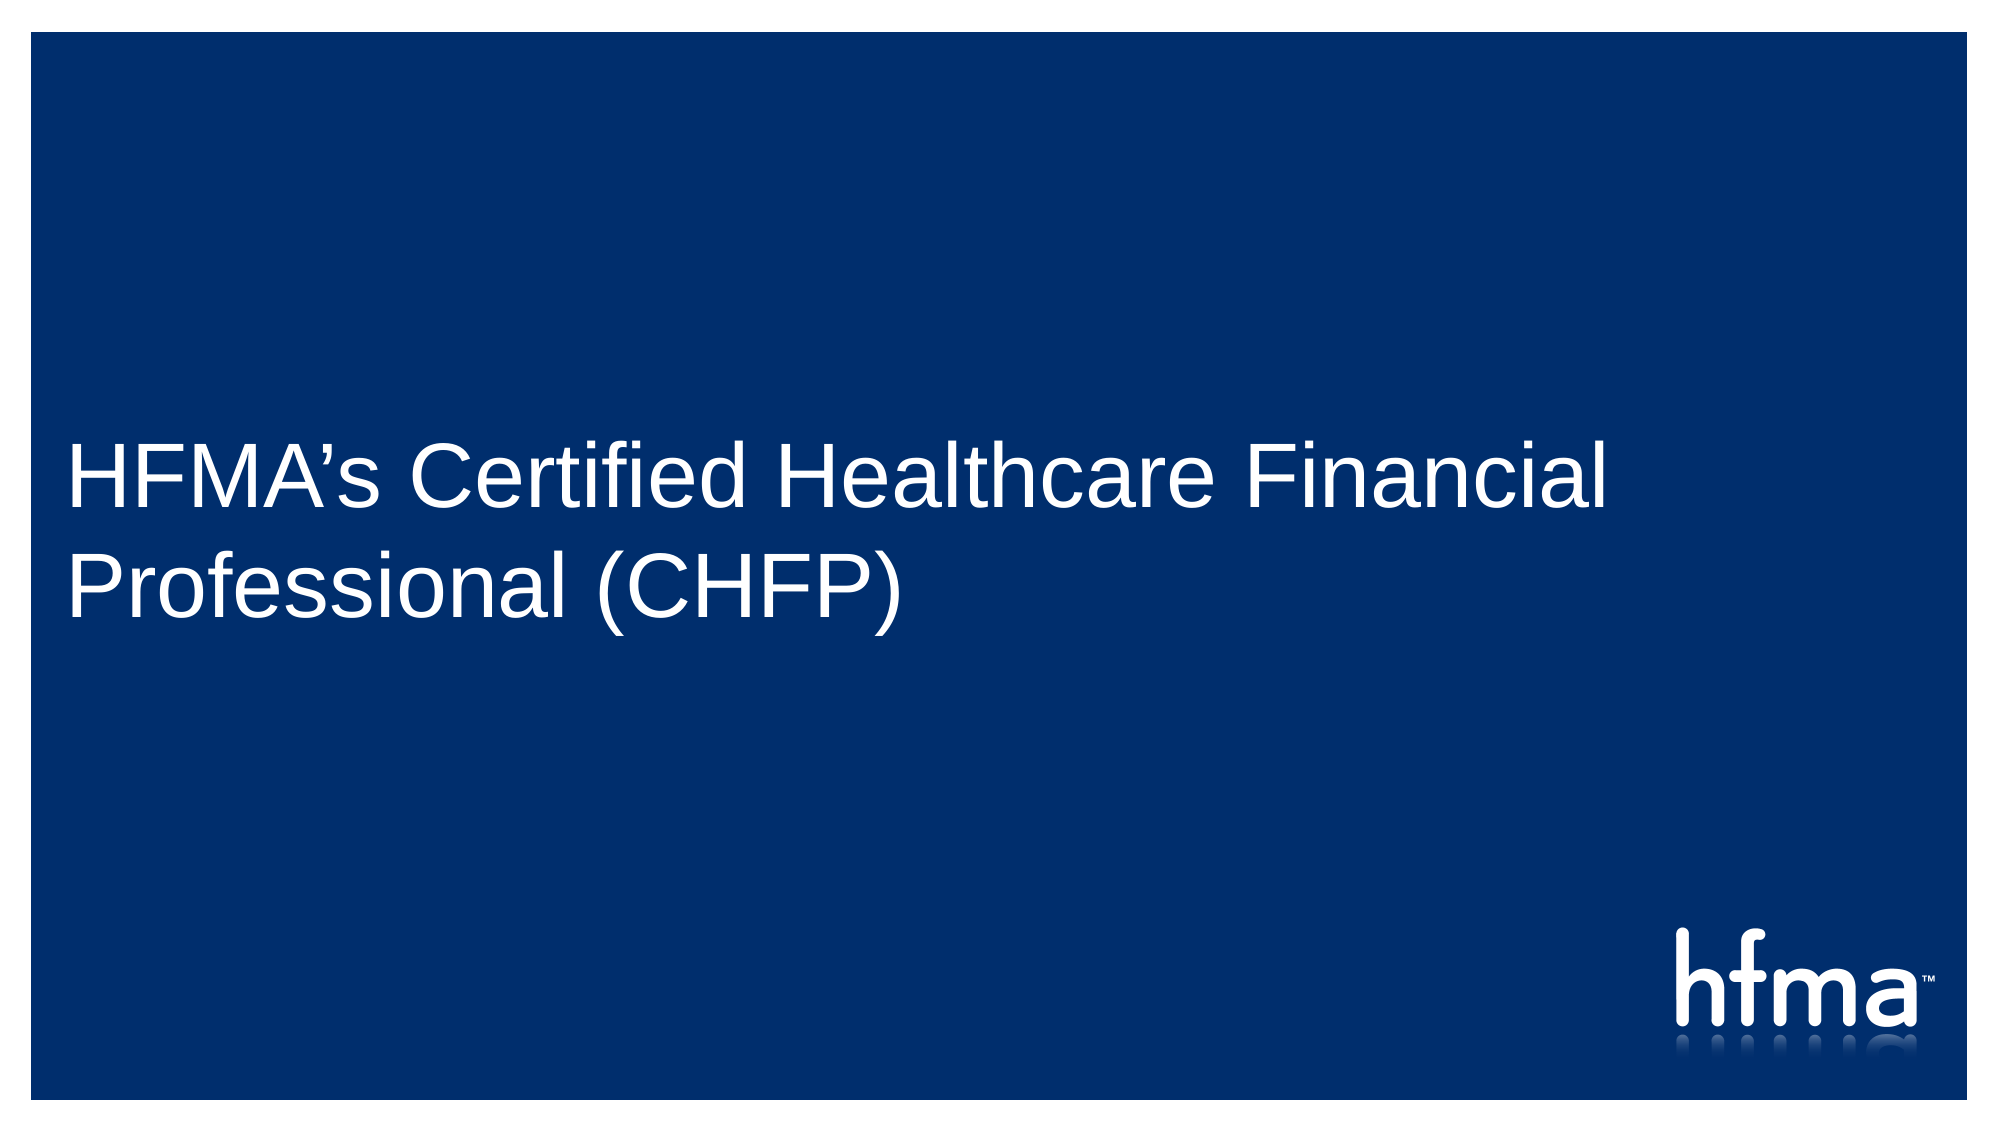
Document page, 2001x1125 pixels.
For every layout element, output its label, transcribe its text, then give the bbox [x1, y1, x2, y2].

list HFMA’s Certified Healthcare Financial Professional (CHFP) [50, 87, 1952, 644]
picture [1663, 916, 1942, 1090]
